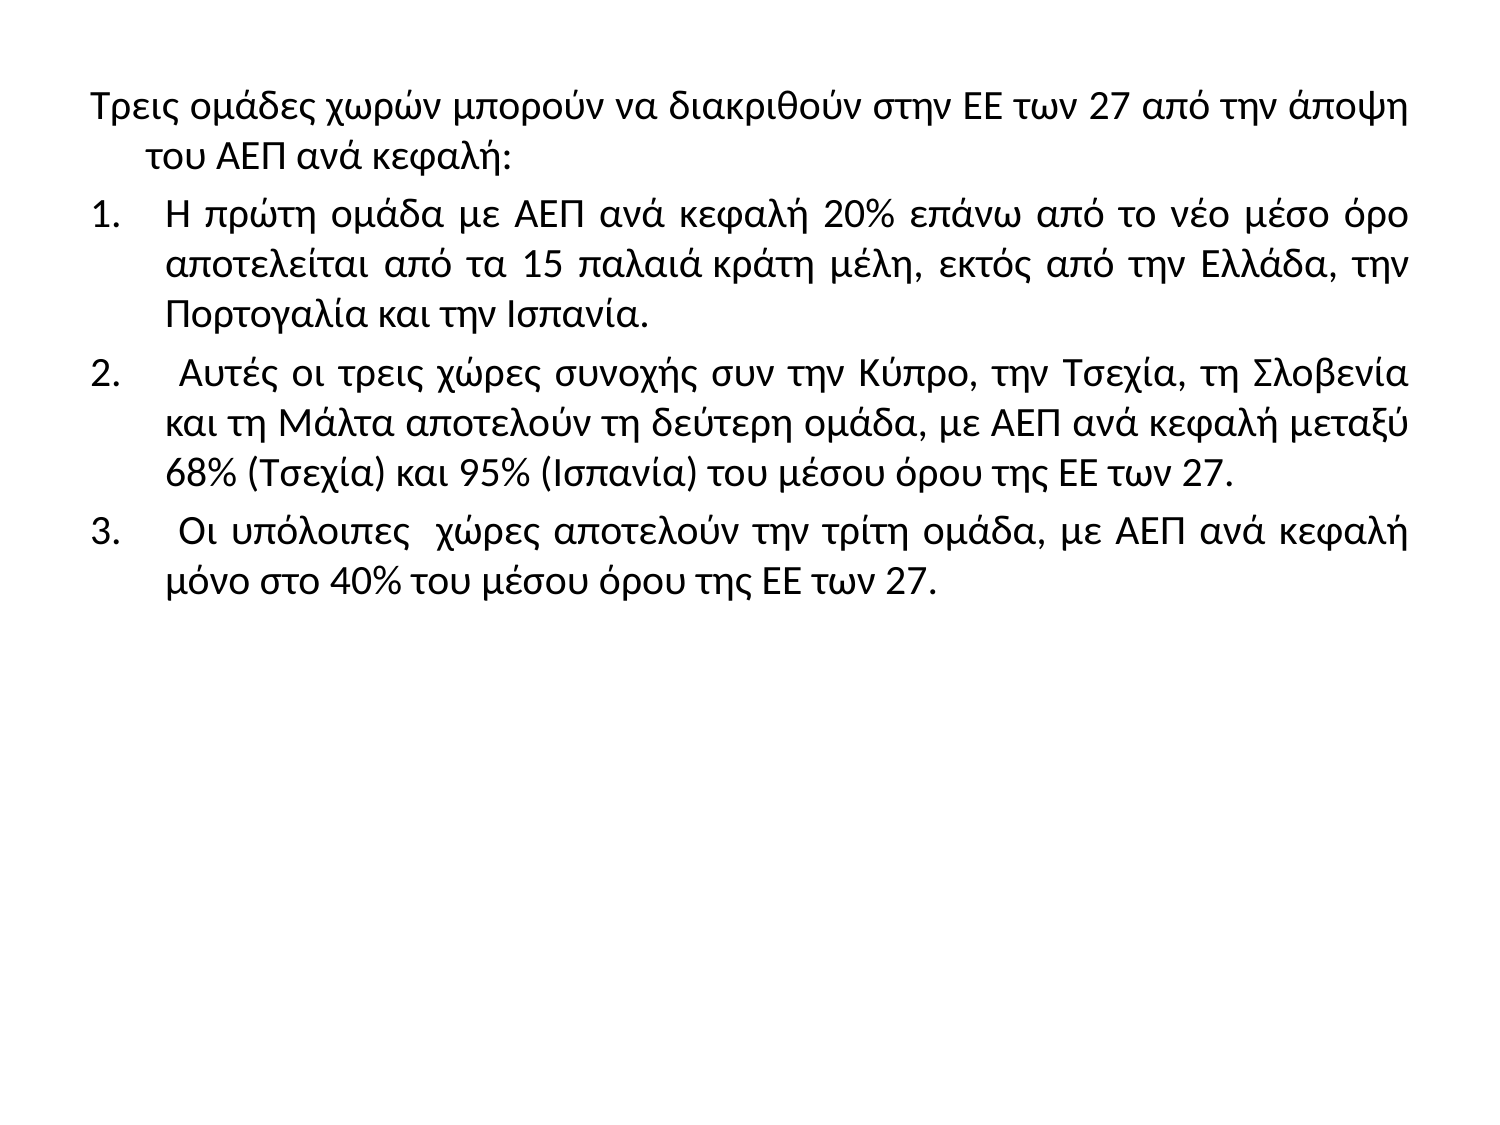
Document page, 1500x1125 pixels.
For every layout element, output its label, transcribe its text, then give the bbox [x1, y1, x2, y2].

list Τρεις ομάδες χωρών μπορούν να διακριθούν στην ΕΕ των 27 από την άποψη του ΑΕΠ ανά κεφαλή: Η πρώτη ομάδα με ΑΕΠ ανά κεφαλή 20% επάνω από το νέο μέσο όρο αποτελείται από τα 15 παλαιά κράτη μέλη, εκτός από την Ελλάδα, την Πορτογαλία και την Ισπανία. Αυτές οι τρεις χώρες συνοχής συν την Κύπρο, την Τσεχία, τη Σλοβενία και τη Μάλτα αποτελούν τη δεύτερη ομάδα, με ΑΕΠ ανά κεφαλή μεταξύ 68% (Τσεχία) και 95% (Ισπανία) του μέσου όρου της ΕΕ των 27. Οι υπόλοιπες χώρες αποτελούν την τρίτη ομάδα, με ΑΕΠ ανά κεφαλή μόνο στο 40% του μέσου όρου της ΕΕ των 27. [75, 70, 1425, 1005]
